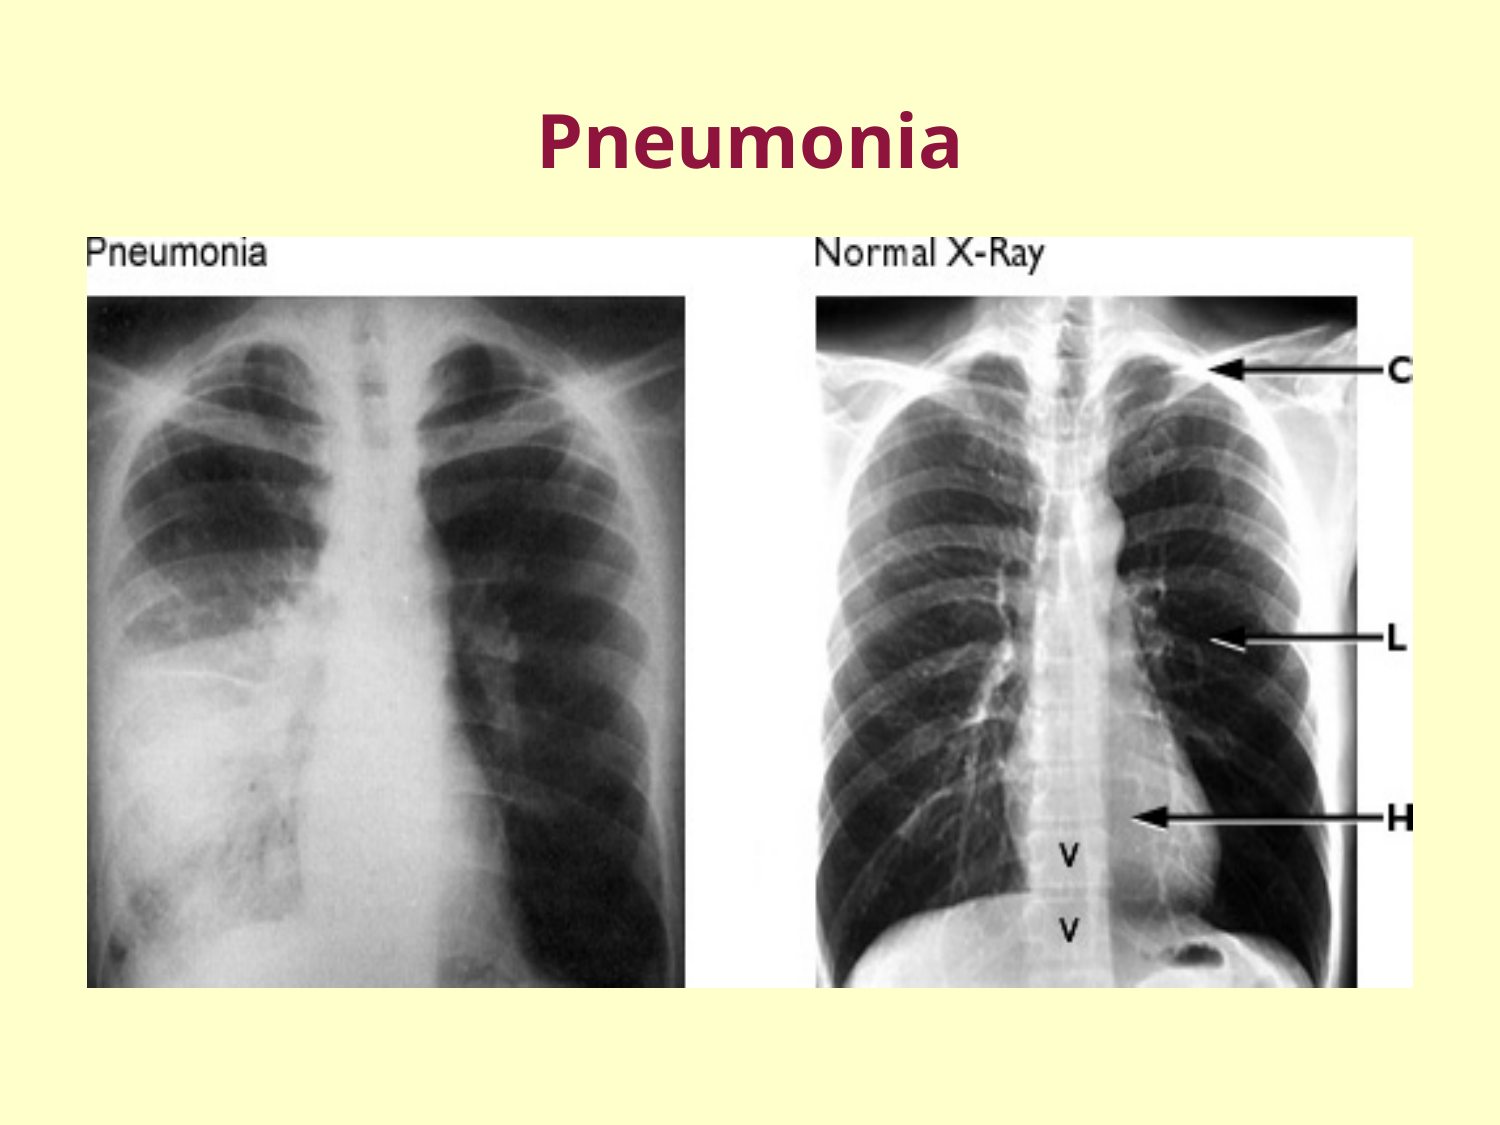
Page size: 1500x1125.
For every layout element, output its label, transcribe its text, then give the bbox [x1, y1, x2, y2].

picture [87, 237, 1413, 988]
title Pneumonia [75, 45, 1425, 233]
